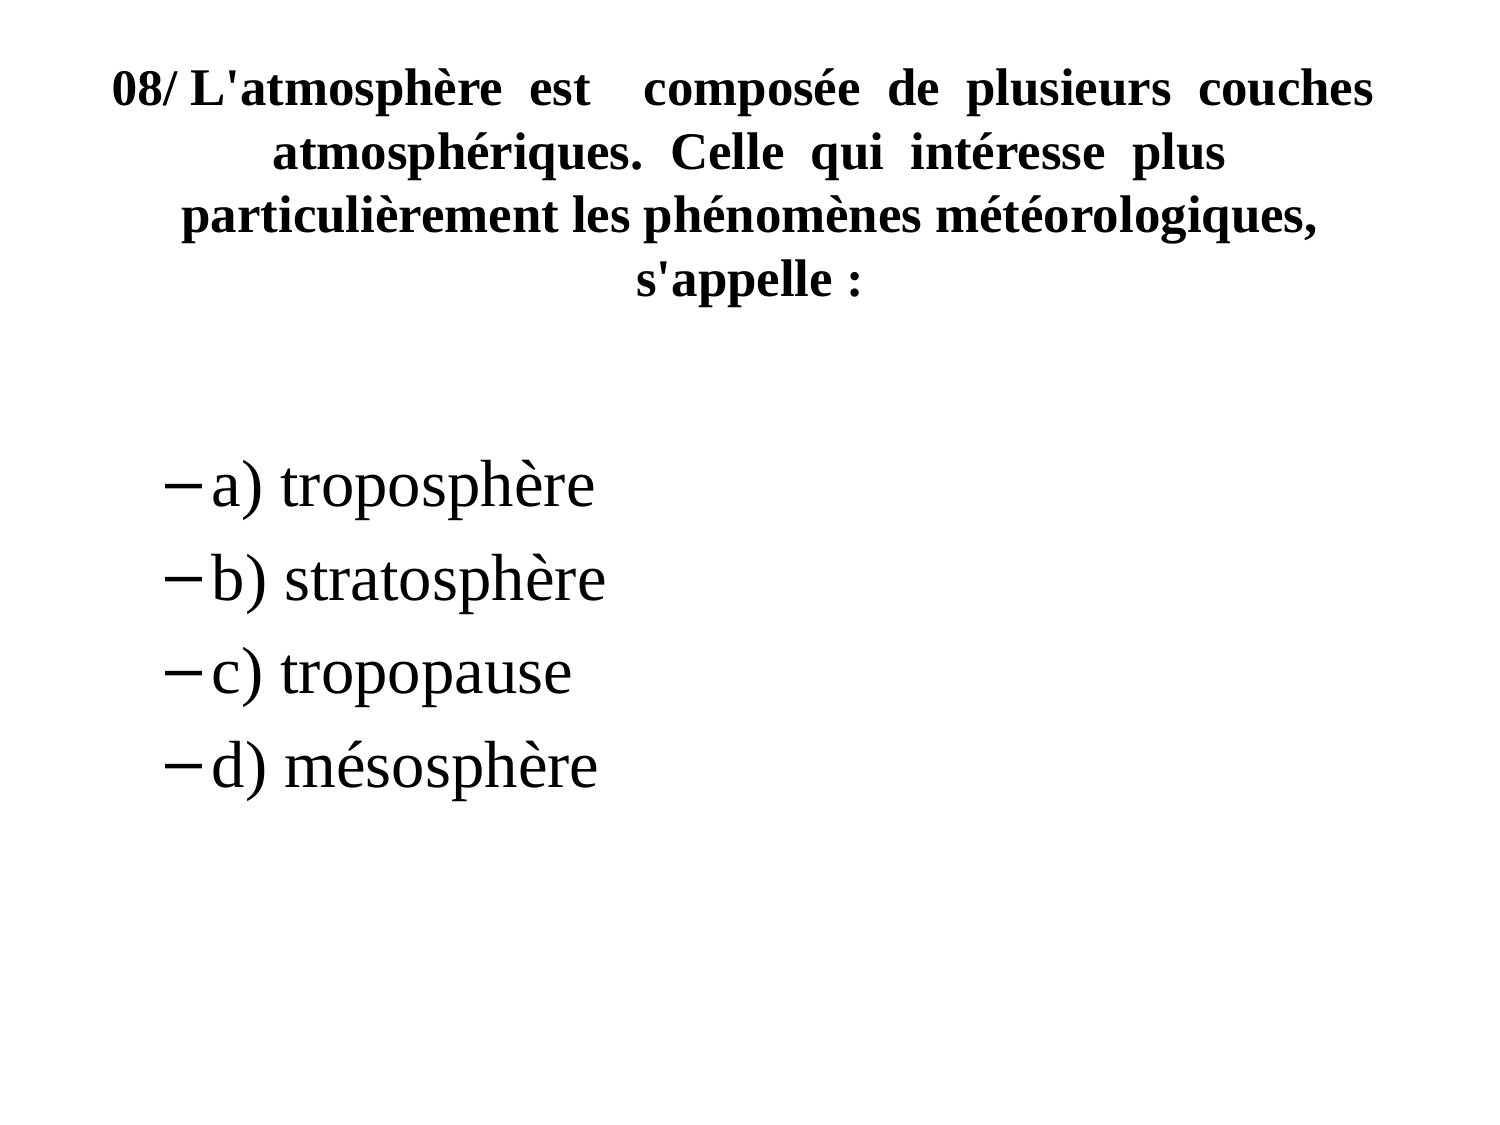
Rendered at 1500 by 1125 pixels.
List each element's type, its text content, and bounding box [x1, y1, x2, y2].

title 08/ L'atmosphère est composée de plusieurs couches atmosphériques. Celle qui intéresse plus particulièrement les phénomènes météorologiques, s'appelle : [75, 45, 1425, 315]
list a) troposphère b) stratosphère c) tropopause d) mésosphère [75, 432, 1223, 1005]
